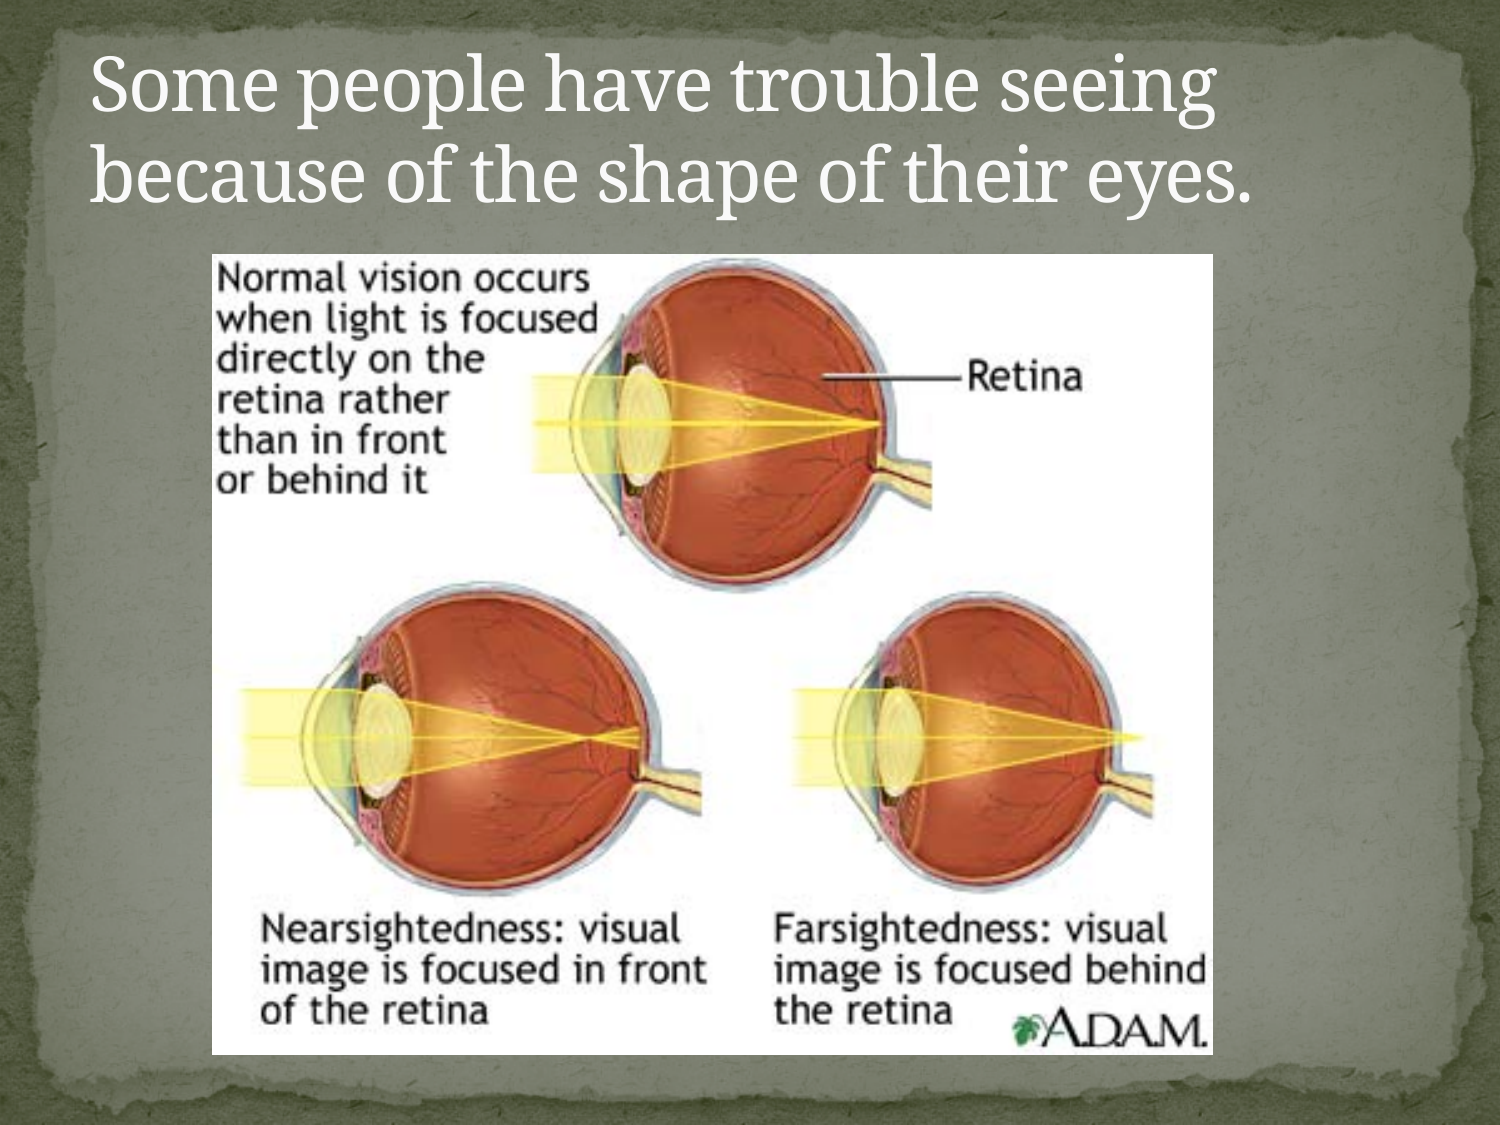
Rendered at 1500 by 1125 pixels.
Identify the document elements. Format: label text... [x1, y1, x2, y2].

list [215, 257, 1211, 1053]
title Some people have trouble seeing because of the shape of their eyes. [74, 24, 1425, 225]
